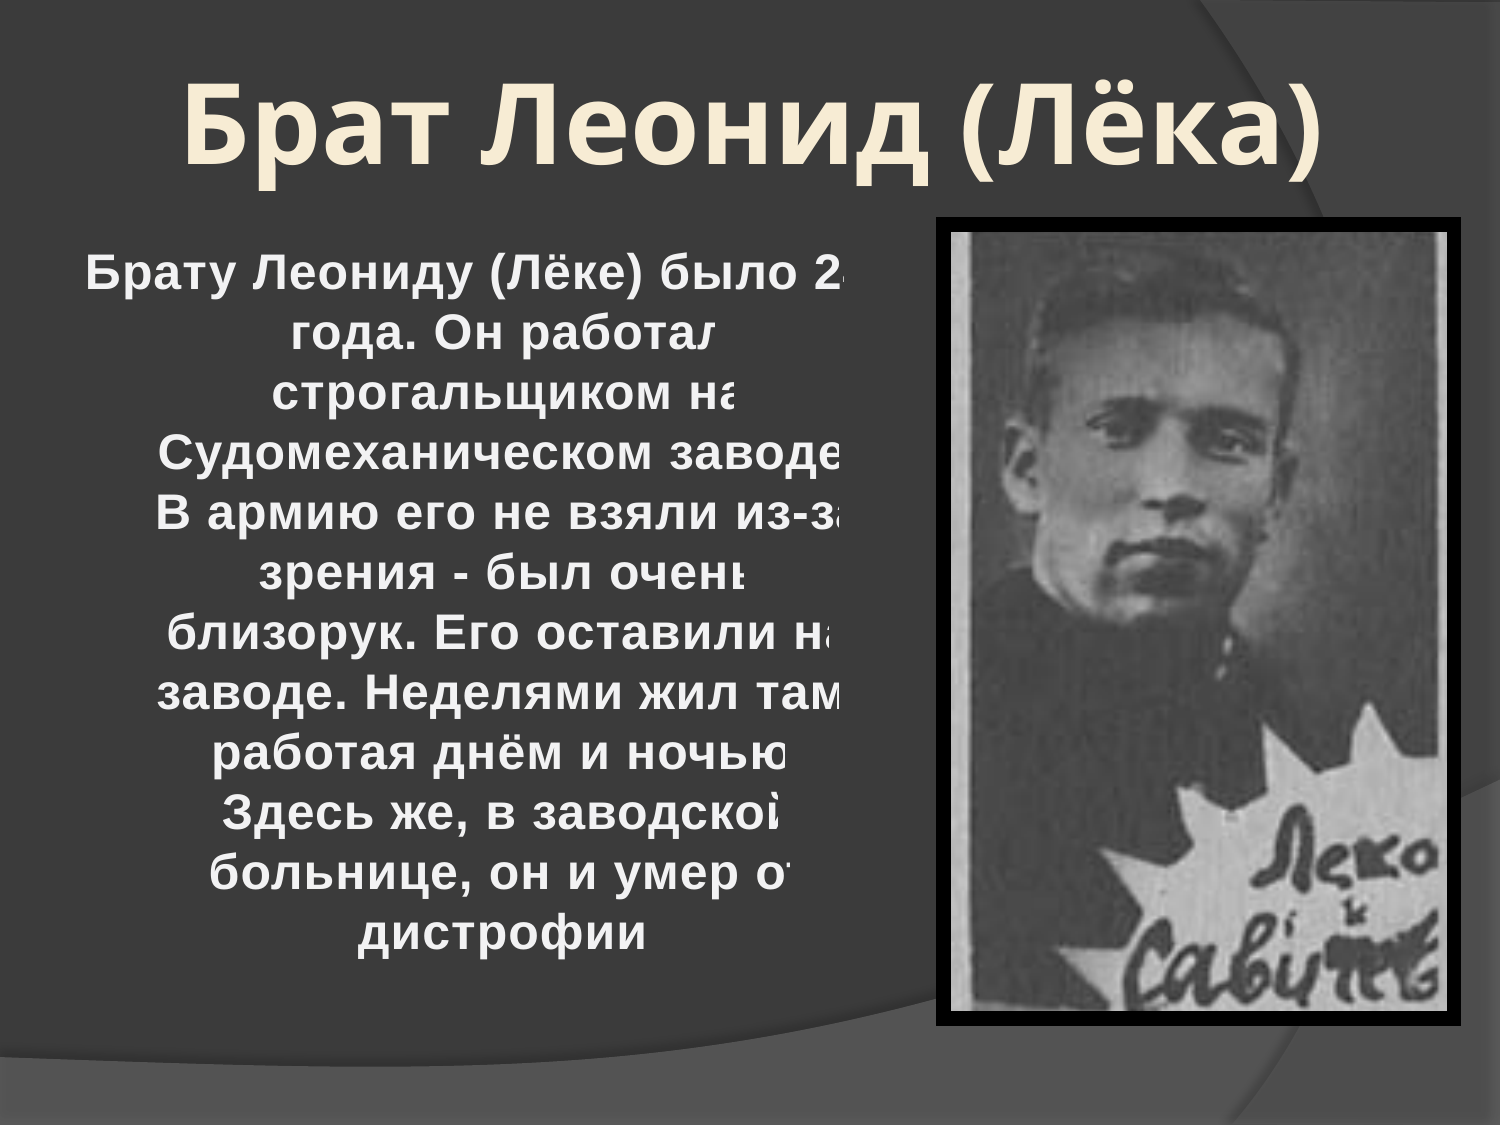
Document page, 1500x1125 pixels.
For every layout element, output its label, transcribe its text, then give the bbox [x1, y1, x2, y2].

list Брату Леониду (Лёке) было 24 года. Он работал строгальщиком на Судомеханическом заводе. В армию его не взяли из-за зрения - был очень близорук. Его оставили на заводе. Неделями жил там, работая днём и ночью. Здесь же, в заводской больнице, он и умер от дистрофии. [53, 231, 899, 1024]
picture [950, 231, 1448, 1012]
title Брат Леонид (Лёка) [76, 30, 1427, 208]
